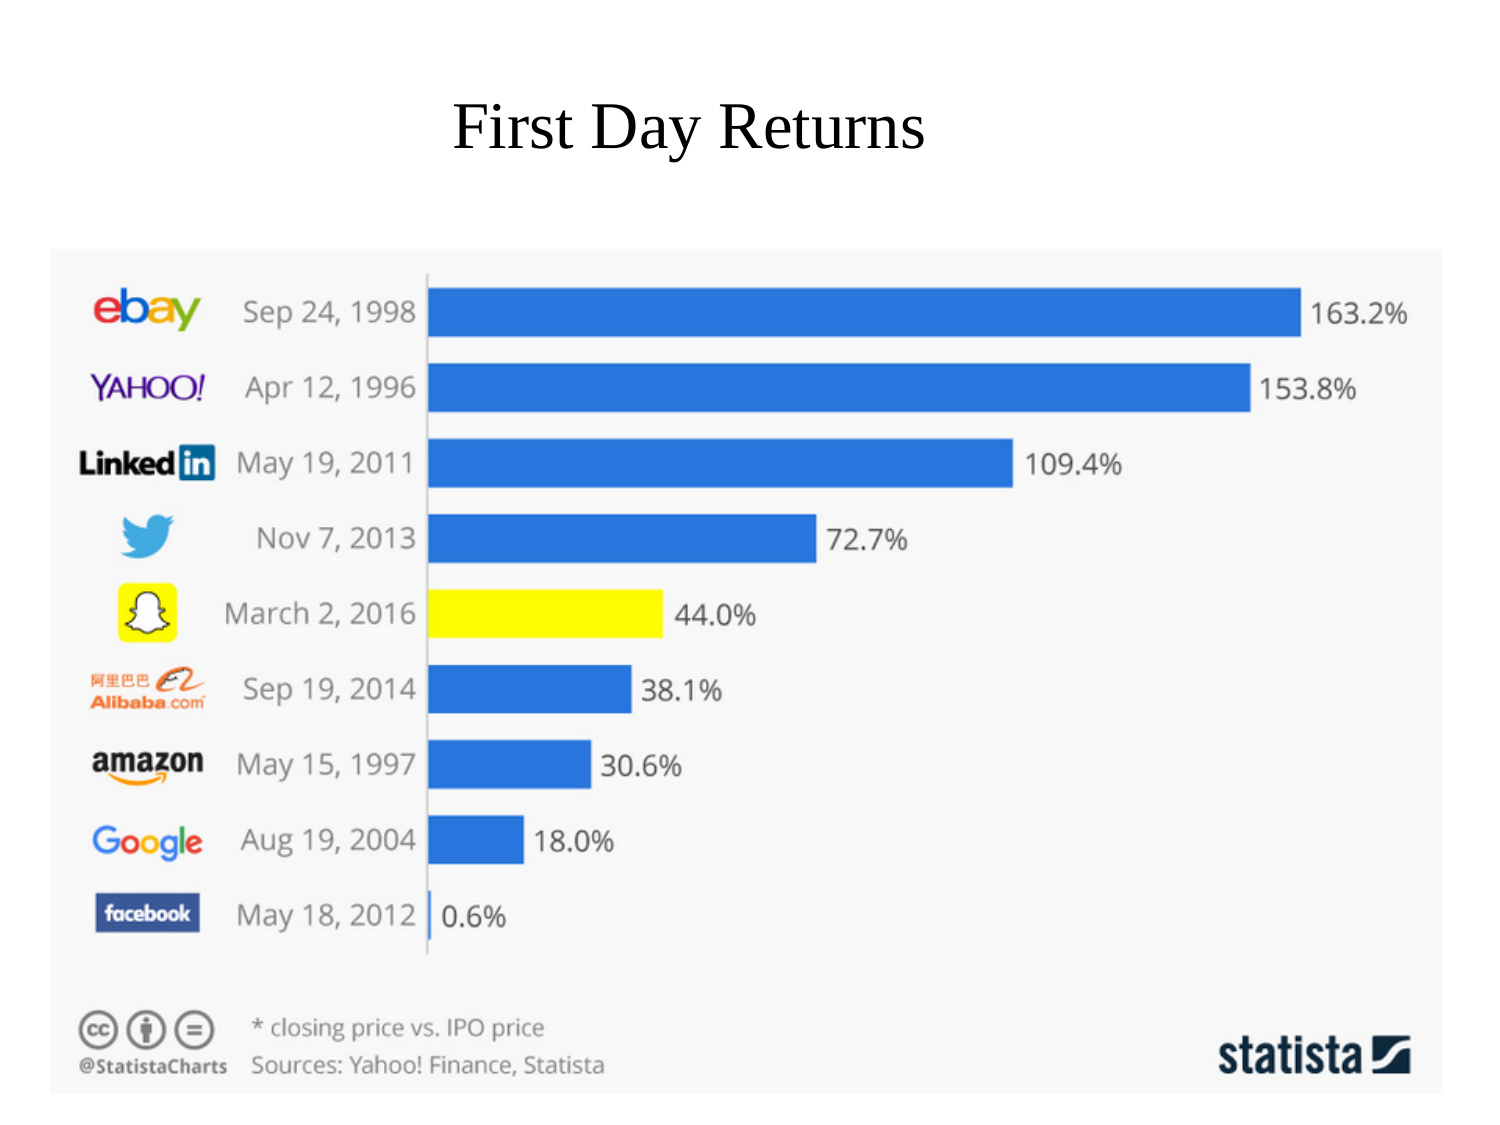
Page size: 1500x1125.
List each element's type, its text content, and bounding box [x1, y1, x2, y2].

text_box First Day Returns [437, 74, 963, 170]
picture [49, 249, 1443, 1094]
